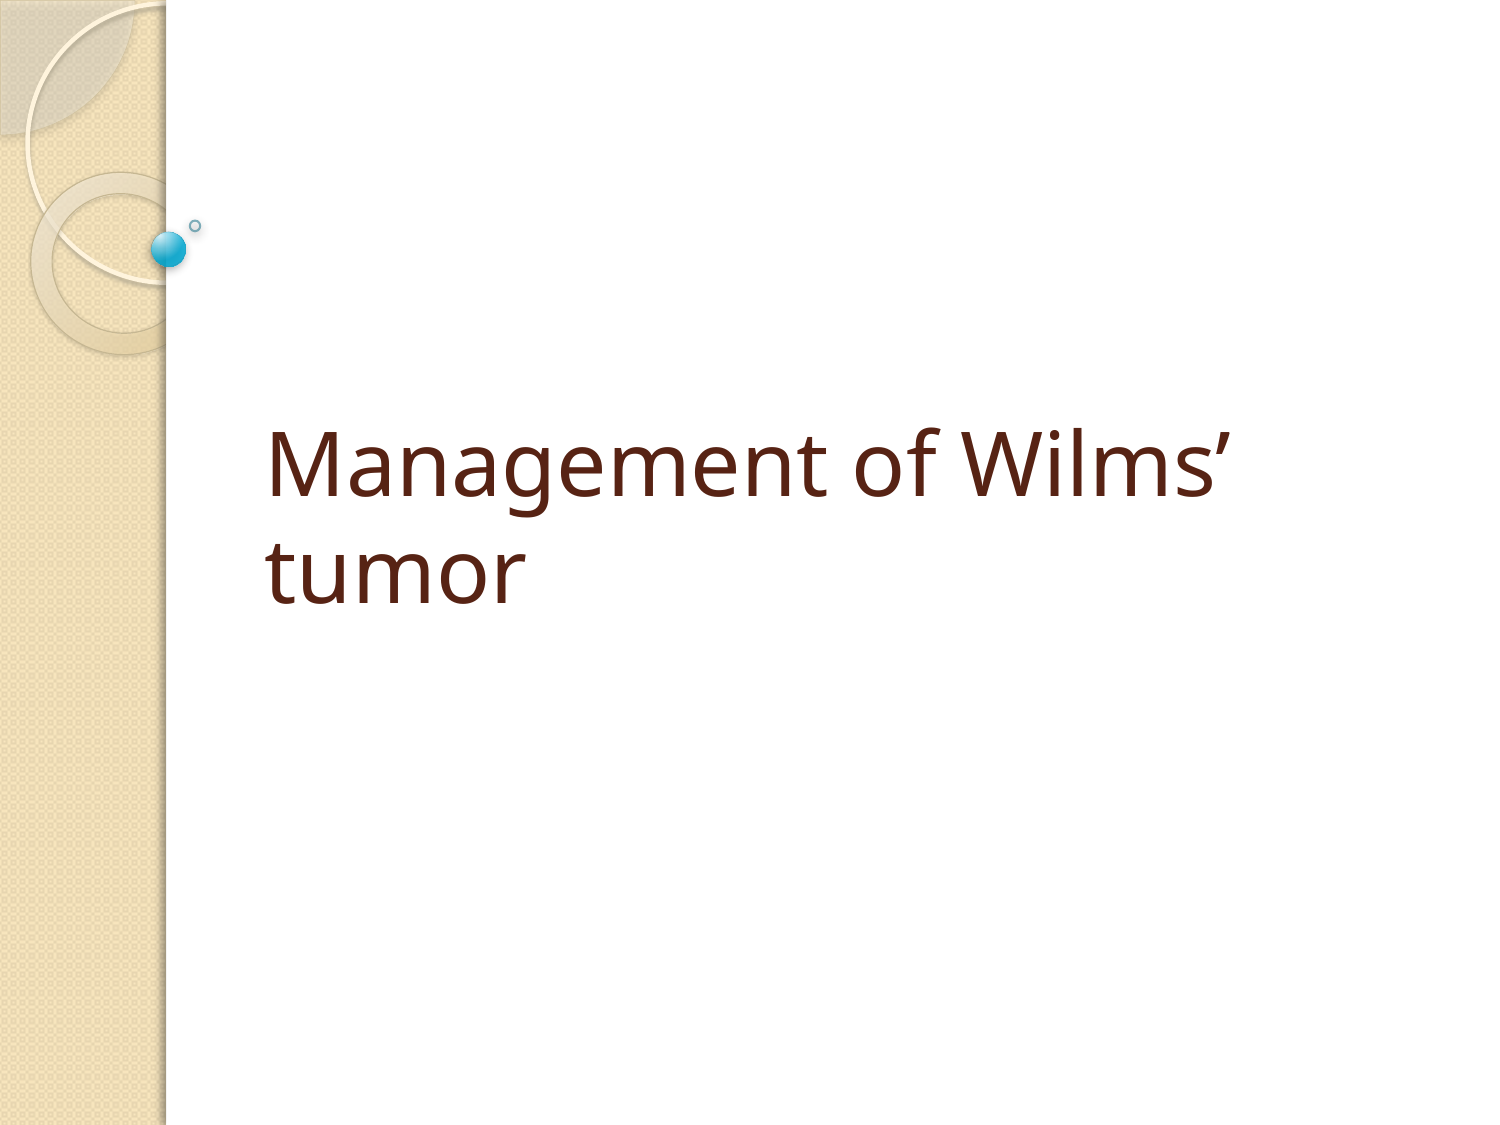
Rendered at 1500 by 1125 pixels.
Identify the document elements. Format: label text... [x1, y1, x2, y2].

title Management of Wilms’ tumor [249, 387, 1466, 629]
